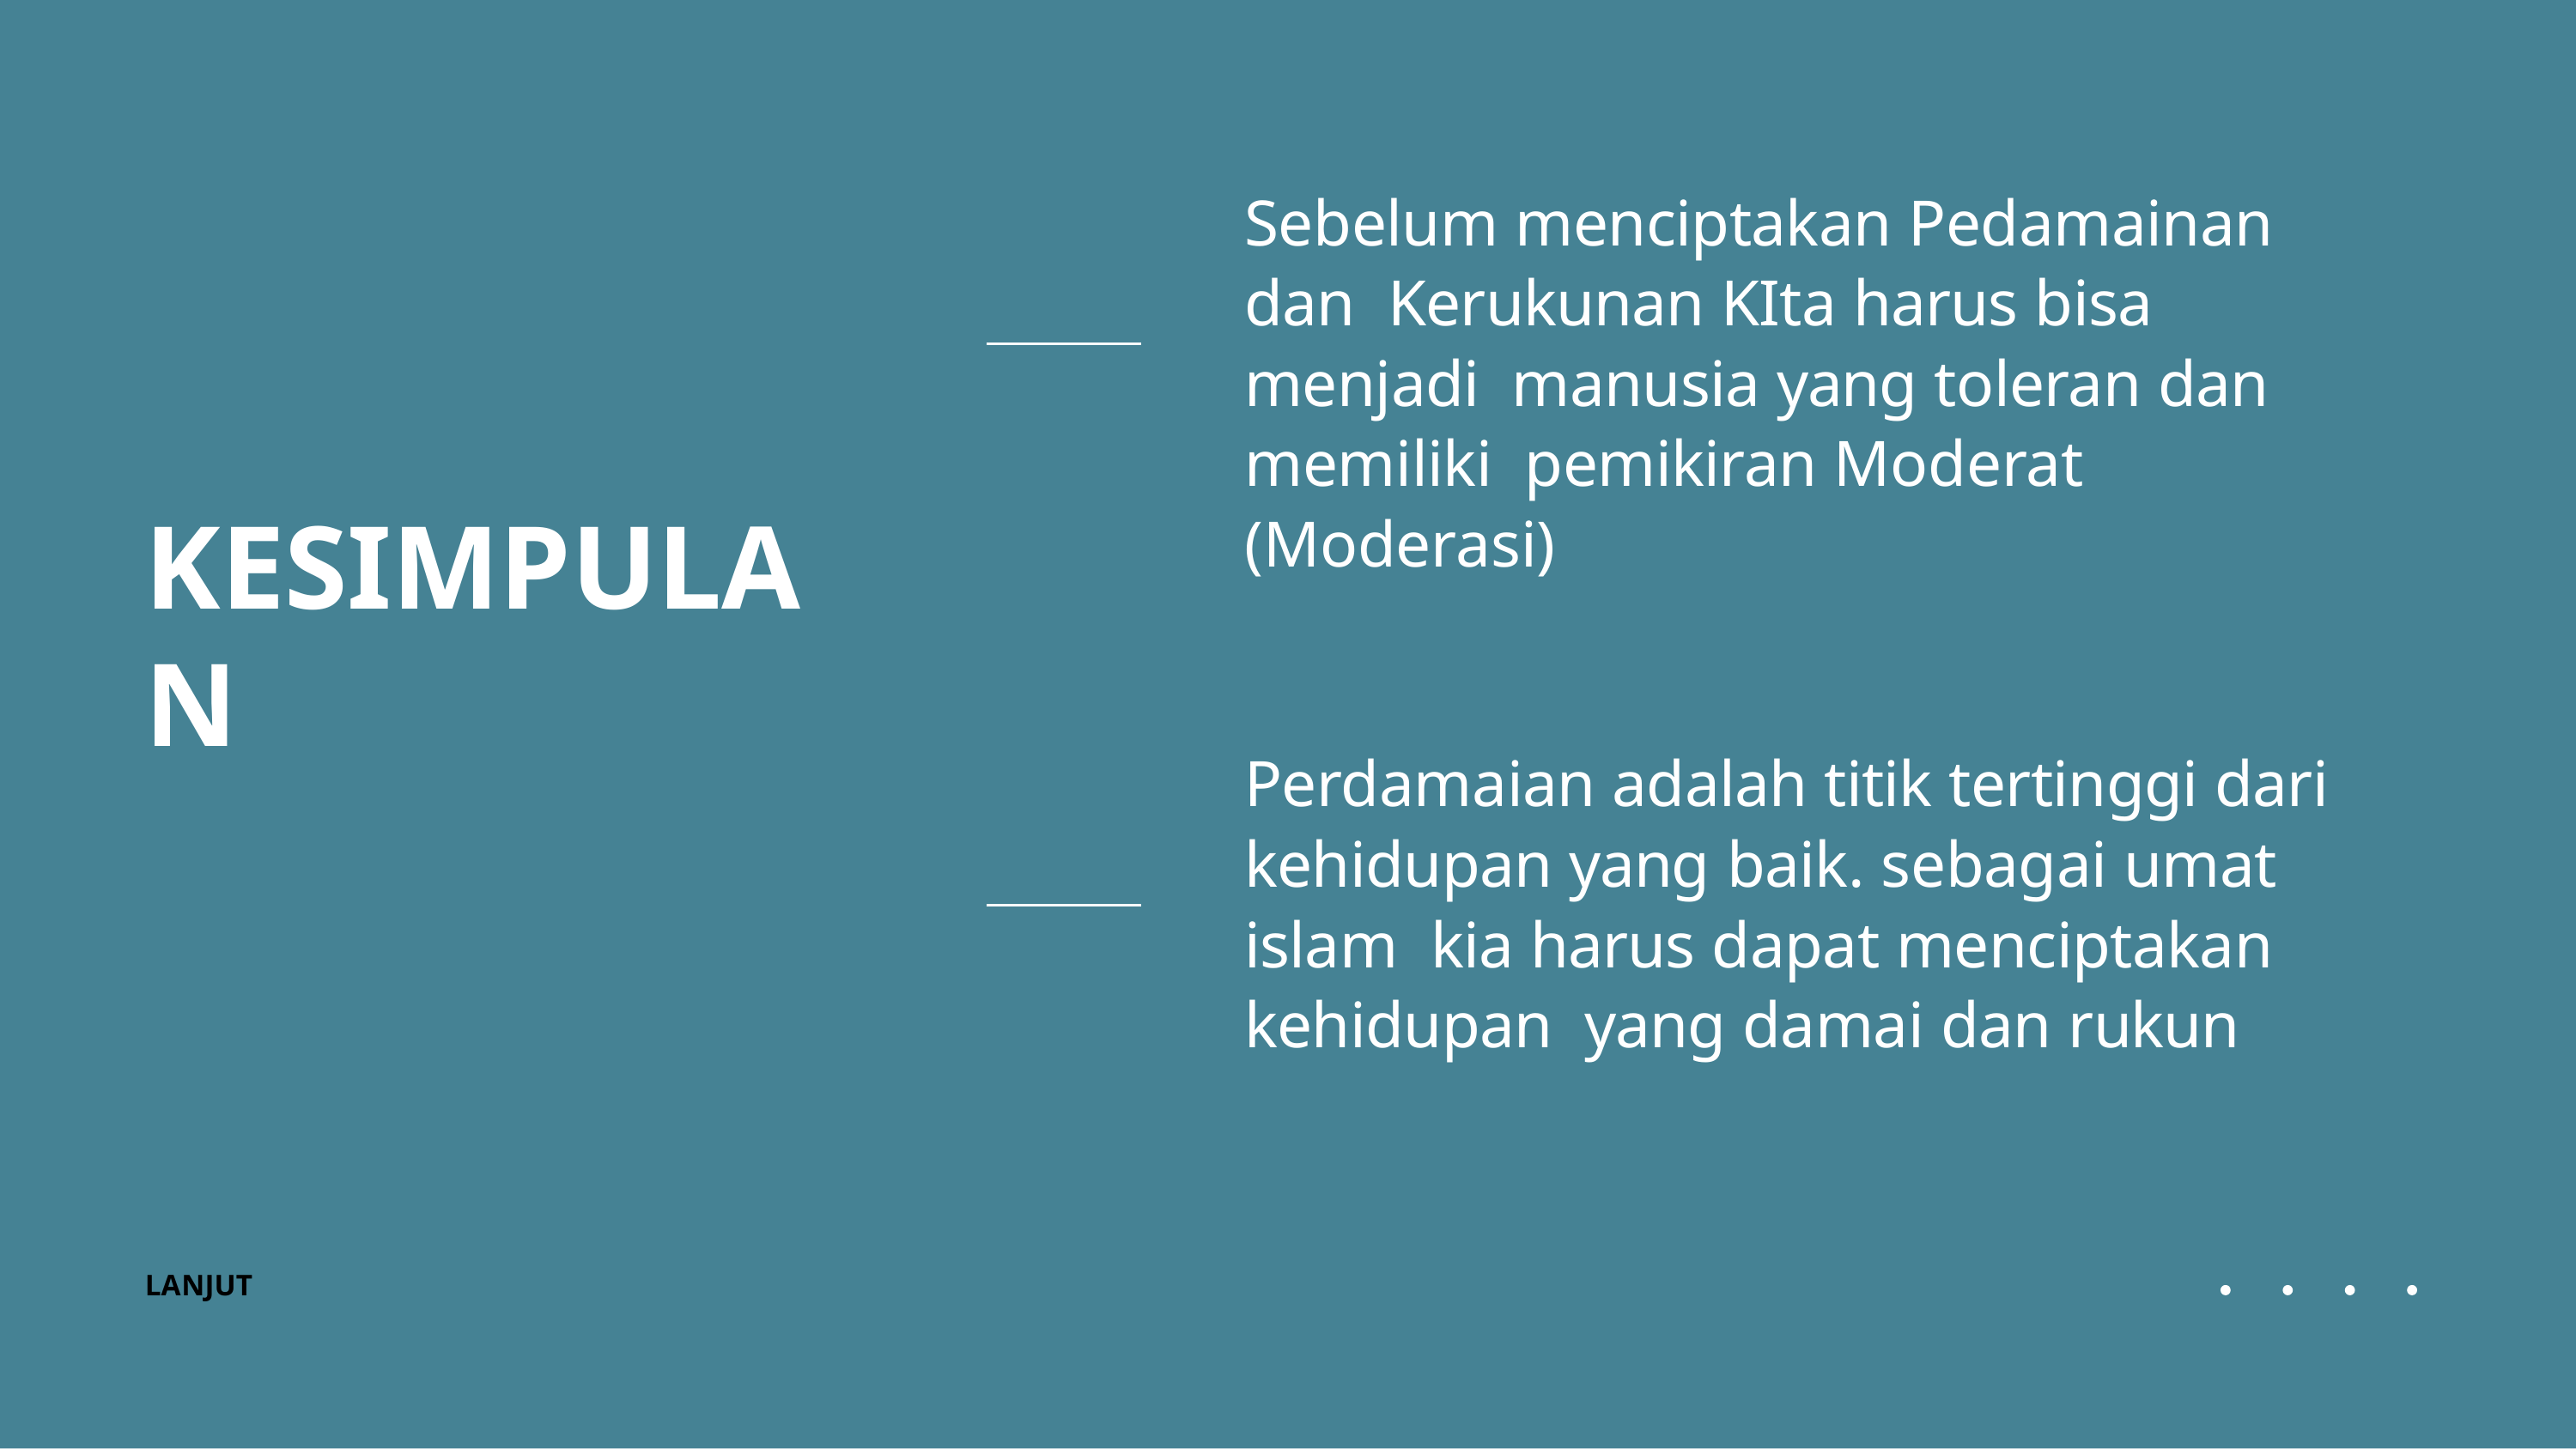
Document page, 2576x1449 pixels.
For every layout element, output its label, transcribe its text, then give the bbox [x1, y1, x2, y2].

text_box LANJUT [143, 1265, 254, 1302]
text_box KESIMPULAN [143, 493, 856, 770]
text_box Perdamaian adalah titik tertinggi dari kehidupan yang baik. sebagai umat islam kia harus dapat menciptakan kehidupan yang damai dan rukun [1242, 737, 2392, 1061]
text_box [2220, 1270, 2432, 1311]
title Sebelum menciptakan Pedamainan dan Kerukunan KIta harus bisa menjadi manusia yang toleran dan memiliki pemikiran Moderat (Moderasi) [1242, 176, 2350, 580]
